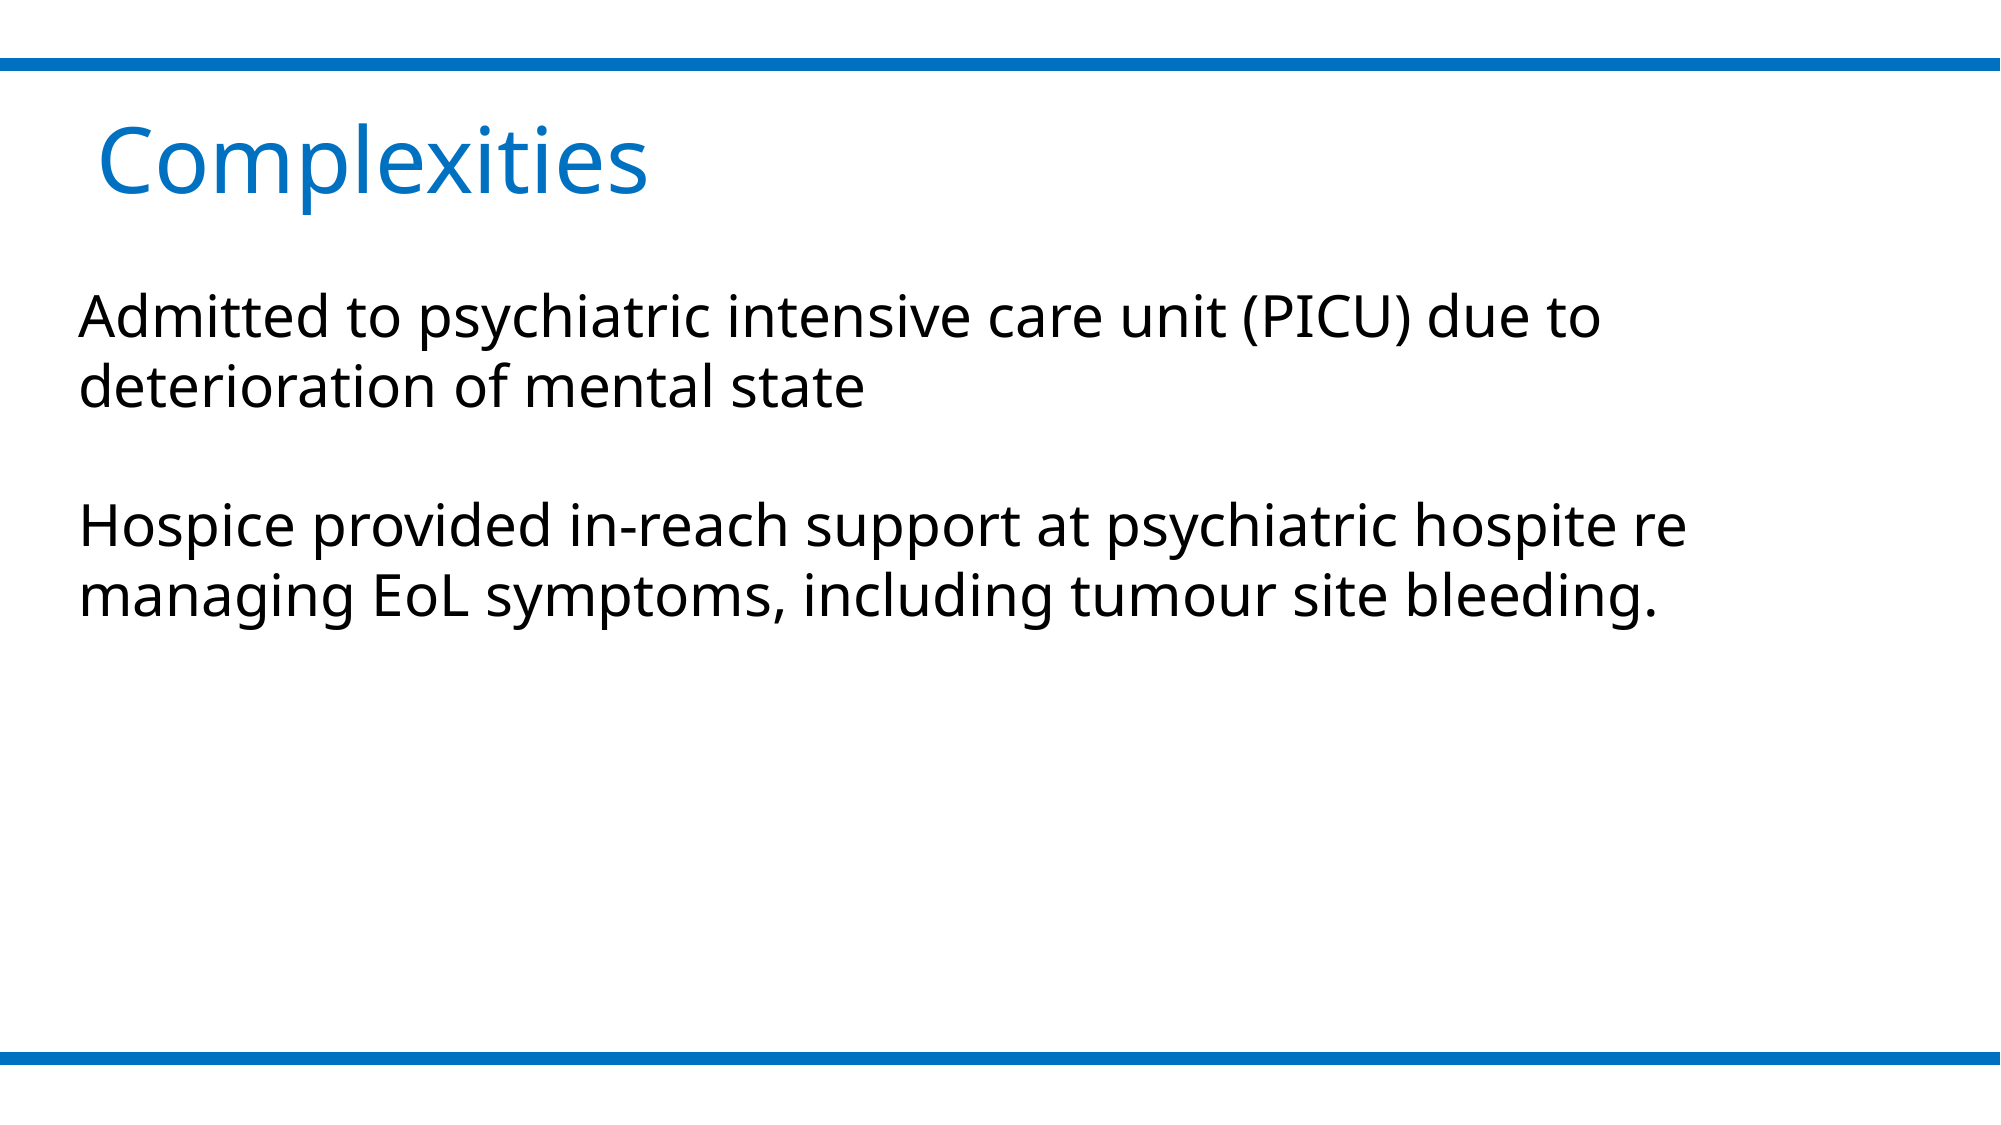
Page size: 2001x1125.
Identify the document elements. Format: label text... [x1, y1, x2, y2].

text_box [0, 63, 2000, 1060]
text_box Admitted to psychiatric intensive care unit (PICU) due to deterioration of mental state Hospice provided in-reach support at psychiatric hospite re managing EoL symptoms, including tumour site bleeding. [63, 271, 1937, 636]
text_box Complexities [81, 94, 666, 219]
